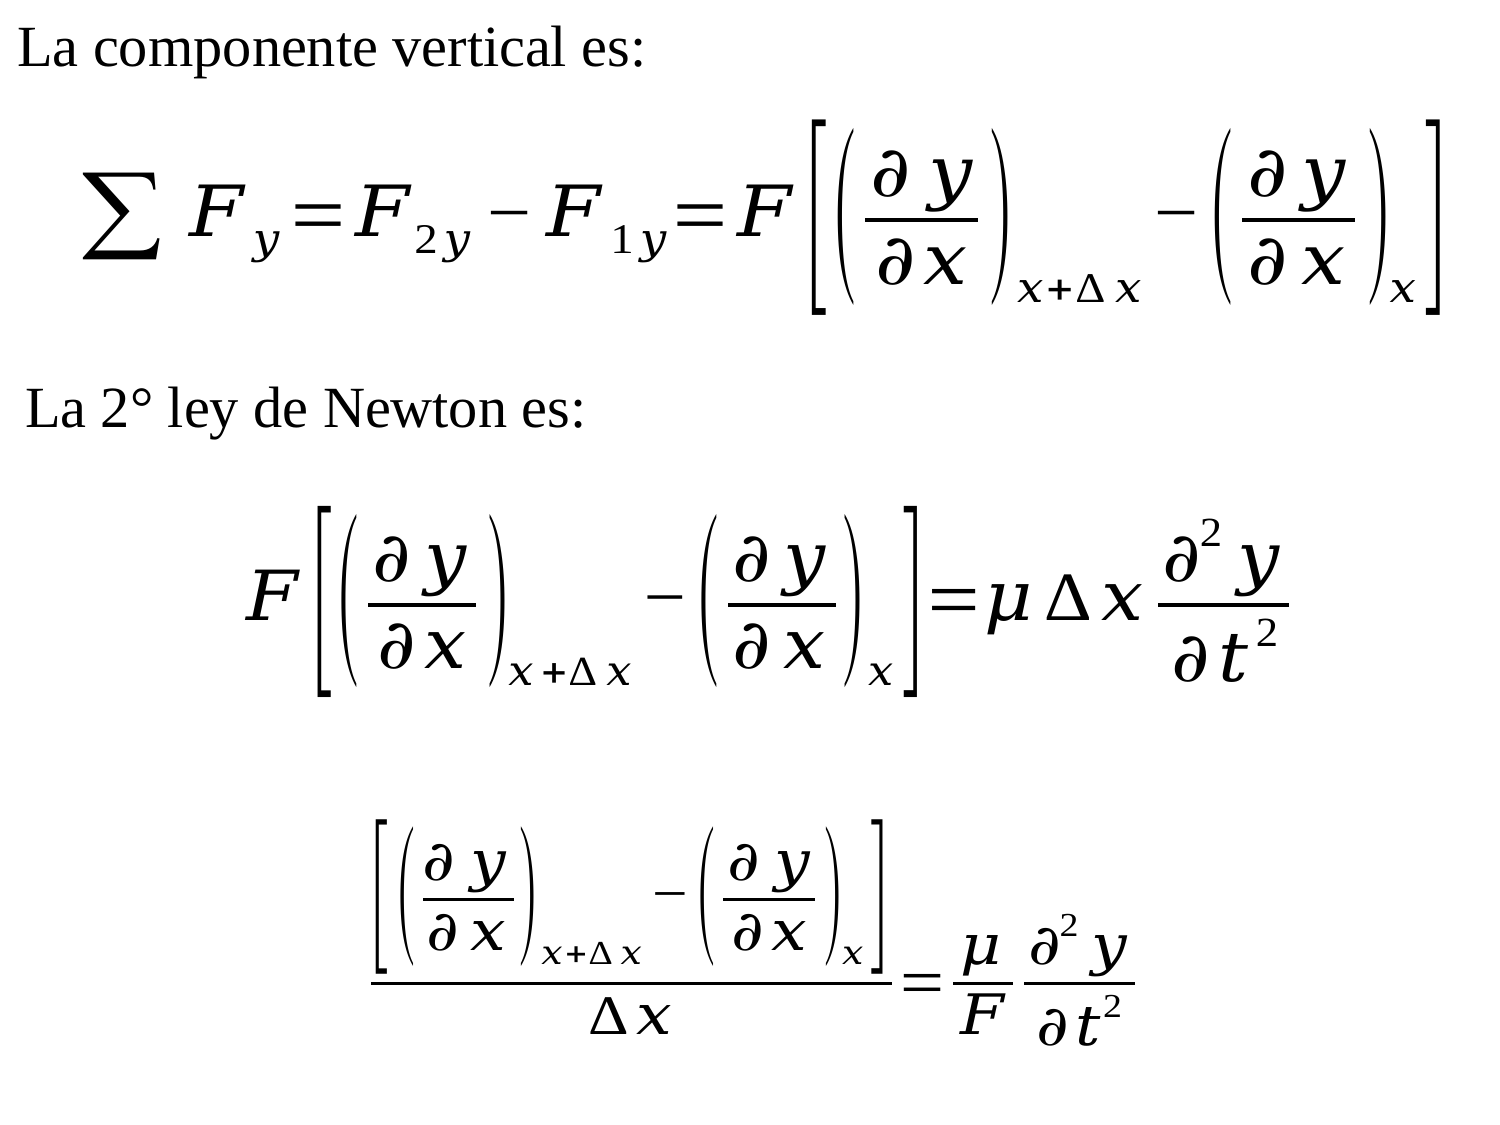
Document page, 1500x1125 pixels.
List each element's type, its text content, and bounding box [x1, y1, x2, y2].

text_box La componente vertical es: [2, 0, 1500, 86]
text_box La 2° ley de Newton es: [0, 361, 1052, 447]
